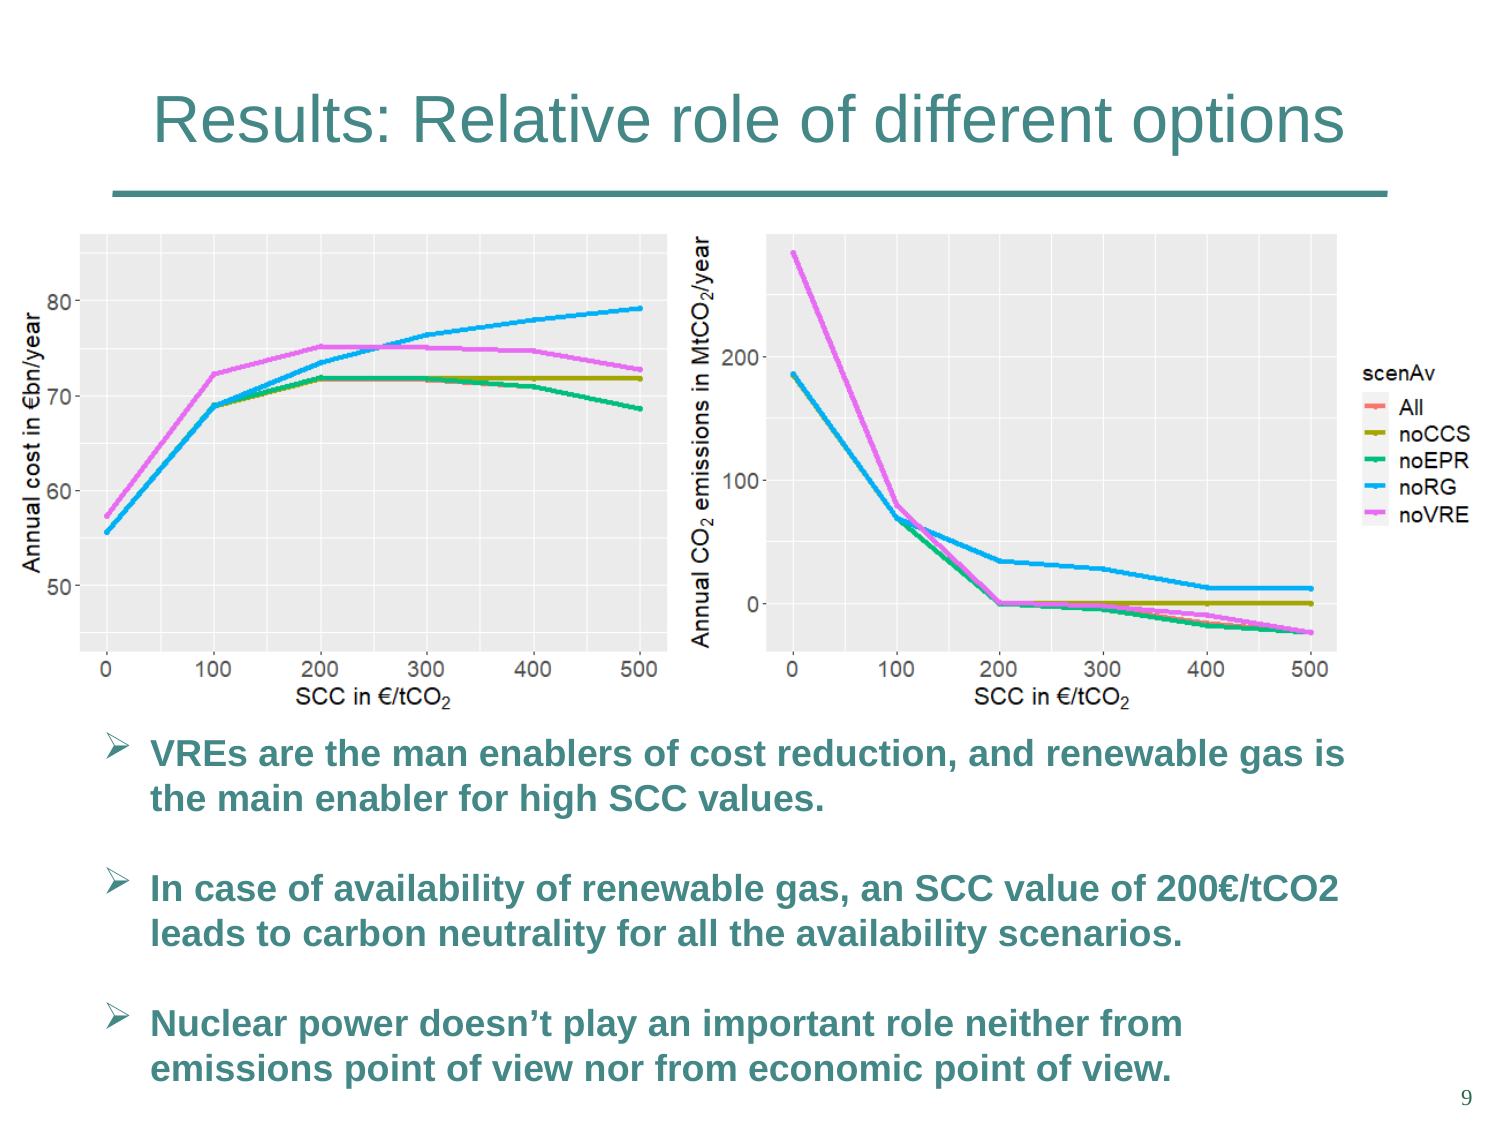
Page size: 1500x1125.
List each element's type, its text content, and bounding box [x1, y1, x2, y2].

slide_number 9 [1174, 1074, 1488, 1113]
title Results: Relative role of different options [112, 37, 1388, 194]
picture [12, 225, 1488, 722]
text_box VREs are the man enablers of cost reduction, and renewable gas is the main enabler for high SCC values. In case of availability of renewable gas, an SCC value of 200€/tCO2 leads to carbon neutrality for all the availability scenarios. Nuclear power doesn’t play an important role neither from emissions point of view nor from economic point of view. [88, 729, 1364, 1096]
